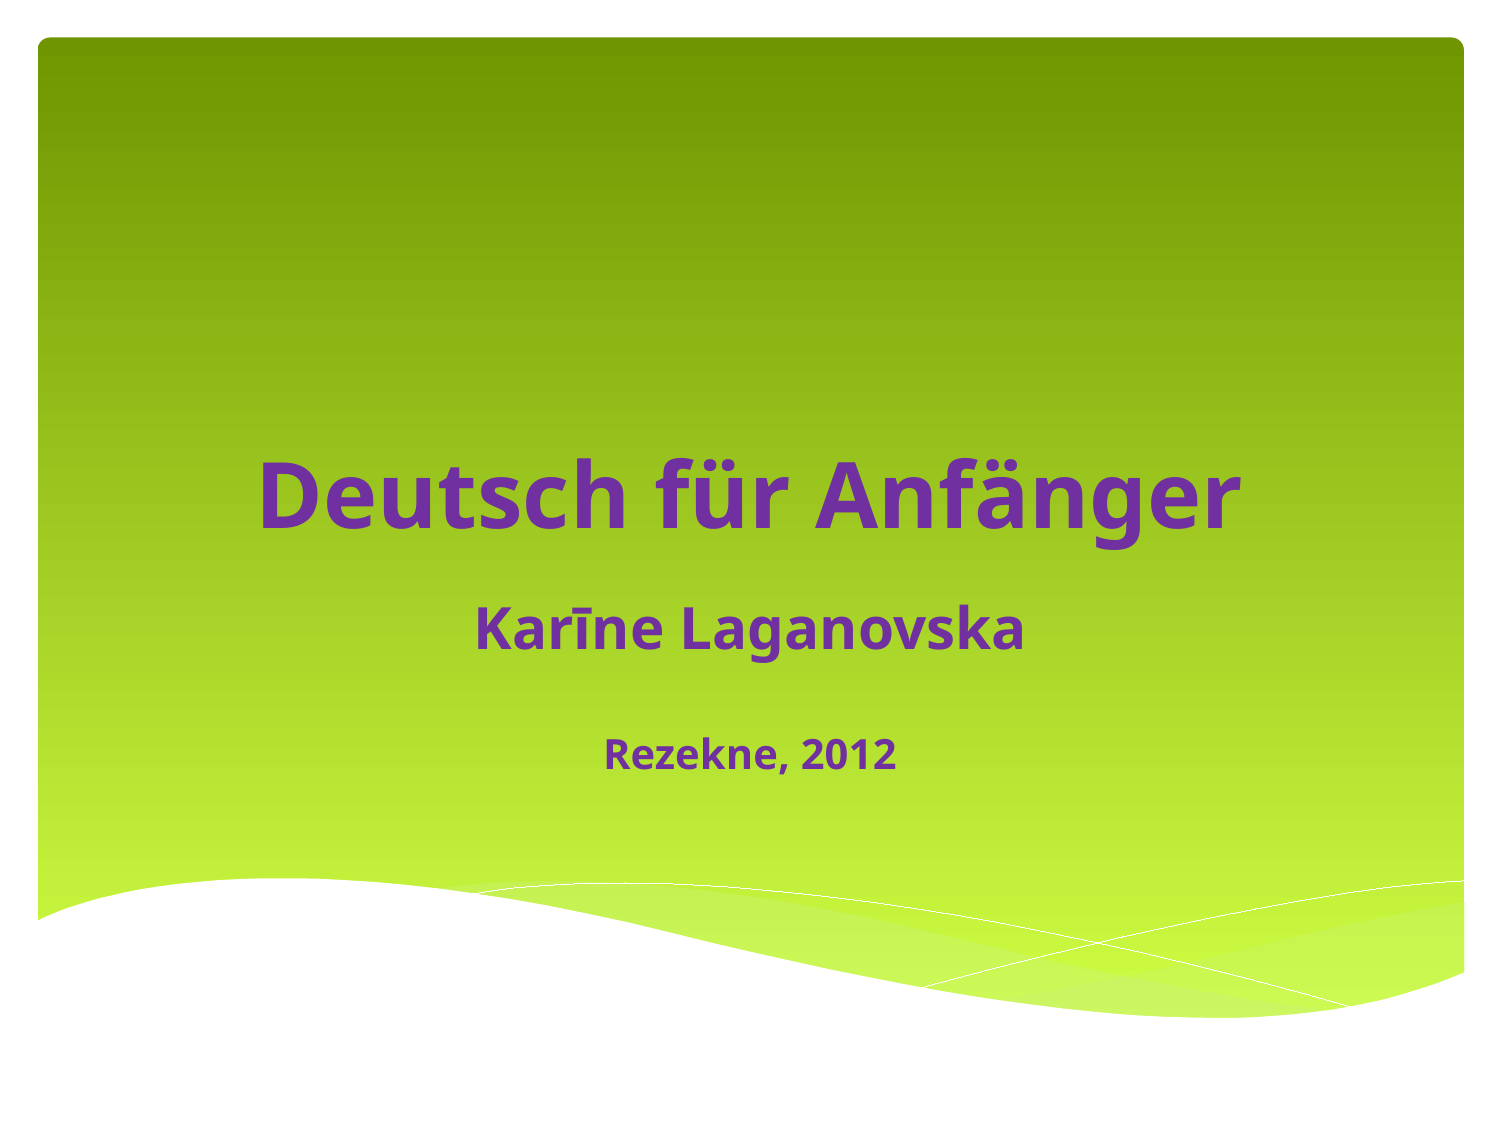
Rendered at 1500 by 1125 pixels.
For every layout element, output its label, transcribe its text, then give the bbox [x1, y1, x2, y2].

title Deutsch für Anfänger [112, 262, 1388, 555]
subtitle Karīne Laganovska Rezekne, 2012 [225, 583, 1275, 825]
